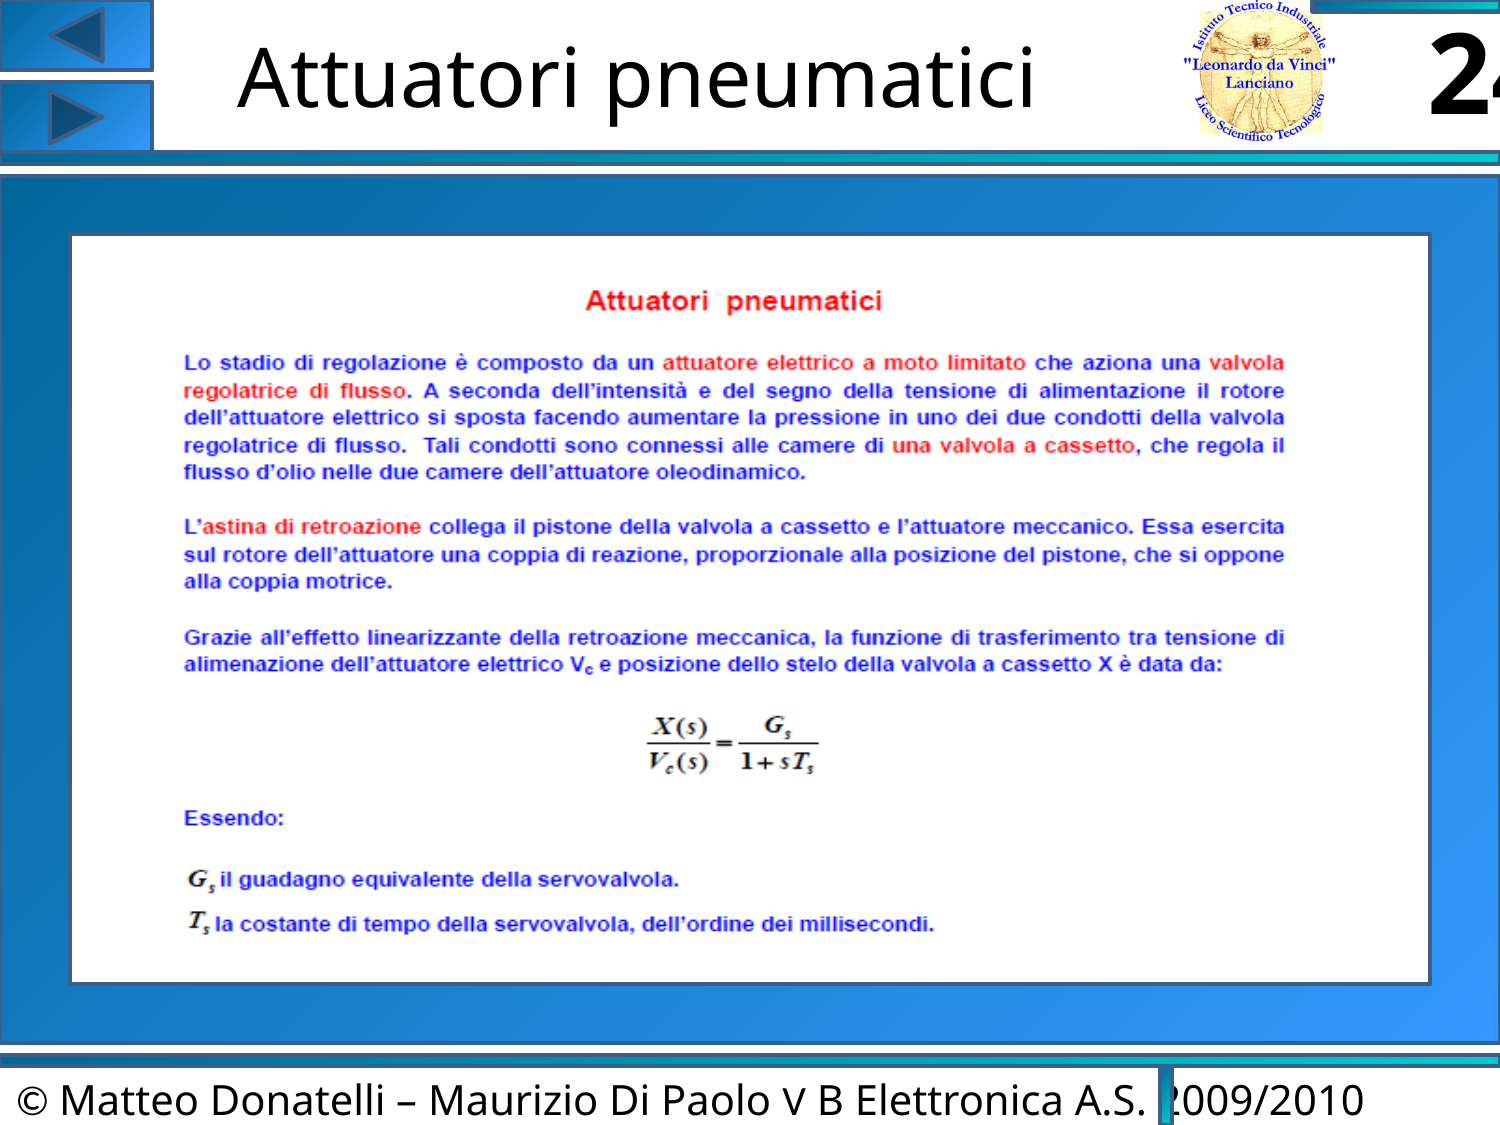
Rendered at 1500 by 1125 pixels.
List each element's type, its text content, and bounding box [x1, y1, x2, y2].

text_box [1158, 1064, 1174, 1125]
text_box Attuatori pneumatici [117, 5, 1093, 144]
text_box [0, 0, 154, 72]
text_box [68, 232, 1432, 986]
picture [81, 245, 1419, 973]
text_box [0, 1053, 1500, 1068]
text_box [0, 150, 1500, 166]
picture [1183, 0, 1337, 143]
slide_number 24 [1347, 58, 1500, 99]
subtitle © Matteo Donatelli – Maurizio Di Paolo V B Elettronica A.S. 2009/2010 ITIS Lanciano [1174, 1068, 1500, 1125]
subtitle © Matteo Donatelli – Maurizio Di Paolo V B Elettronica A.S. 2009/2010 ITIS Lanciano [0, 1068, 1158, 1125]
text_box [0, 80, 154, 154]
text_box [0, 174, 1500, 1045]
text_box [1338, 0, 1500, 14]
